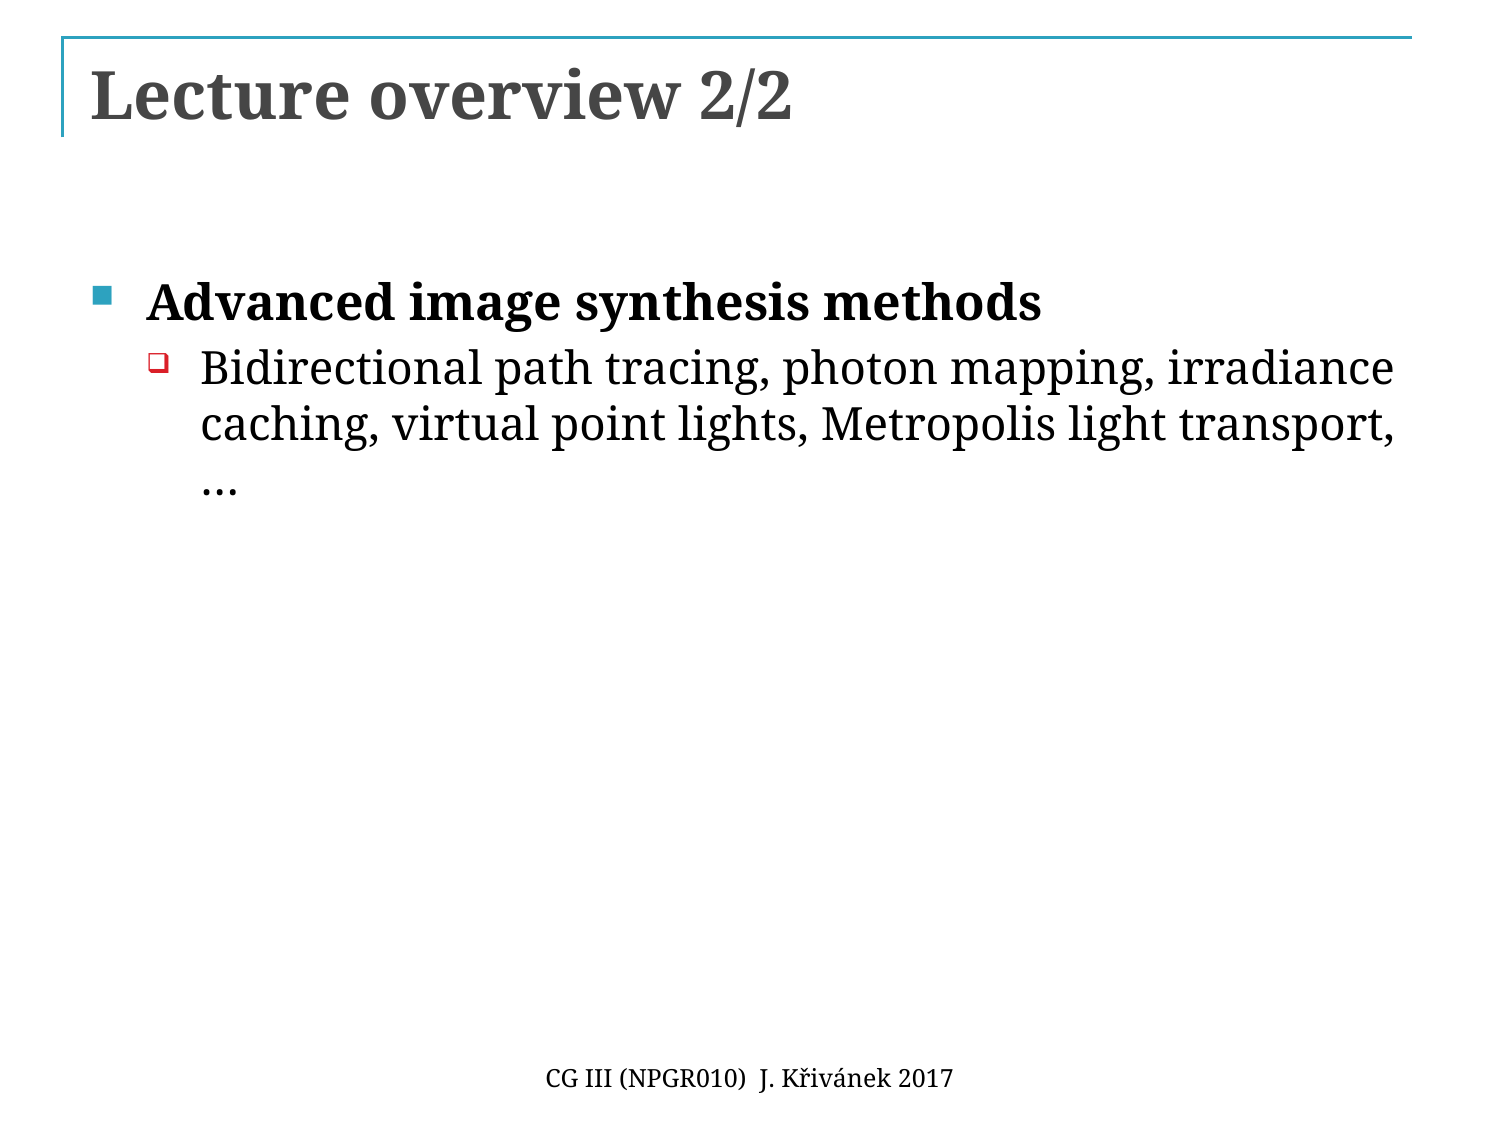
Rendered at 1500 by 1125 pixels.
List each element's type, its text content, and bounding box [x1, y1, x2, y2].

list Advanced image synthesis methods Bidirectional path tracing, photon mapping, irradiance caching, virtual point lights, Metropolis light transport, … [74, 262, 1426, 1006]
footer CG III (NPGR010) J. Křivánek 2017 [430, 1024, 1070, 1101]
title Lecture overview 2/2 [74, 45, 1426, 233]
